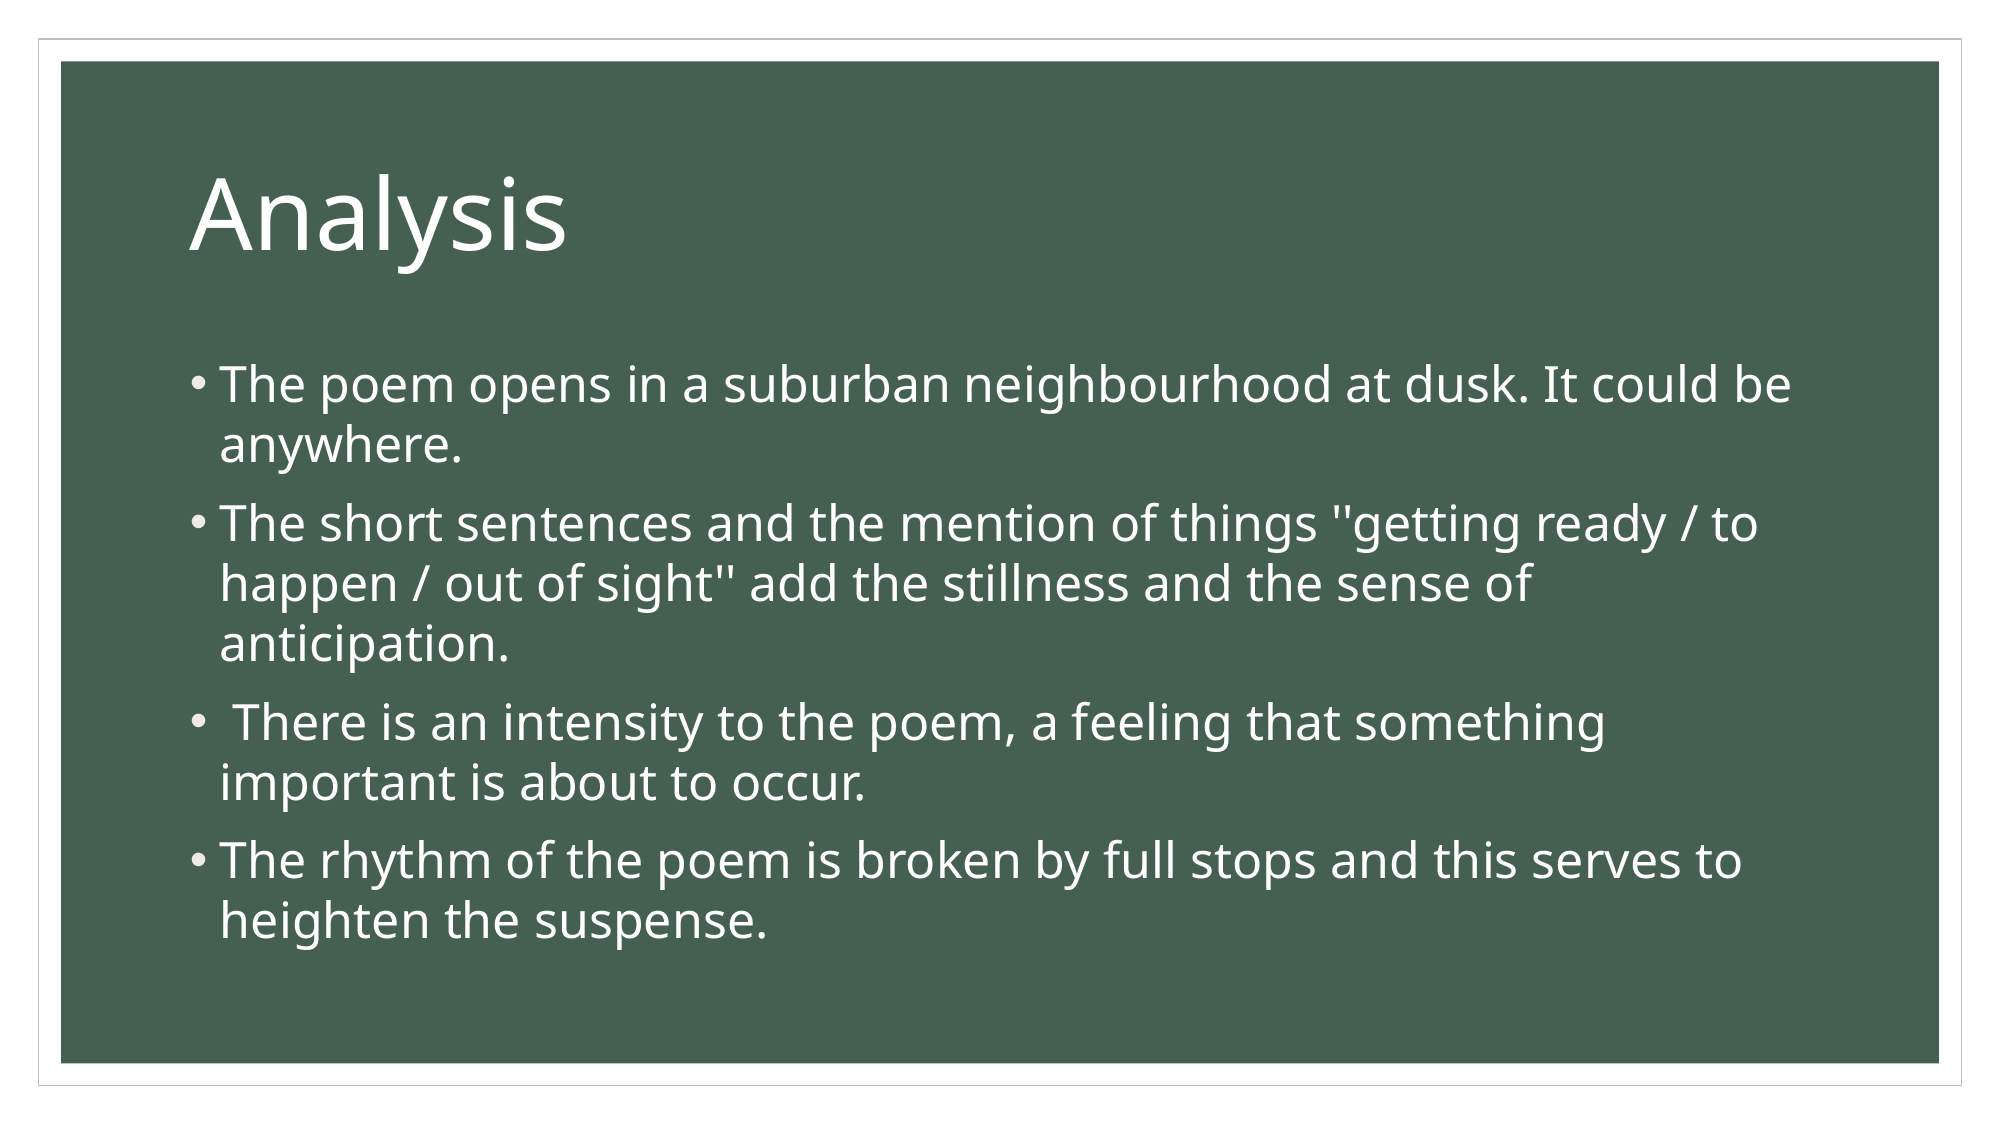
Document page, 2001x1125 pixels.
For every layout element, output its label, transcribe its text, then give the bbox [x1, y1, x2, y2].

title Analysis [174, 105, 1825, 331]
list The poem opens in a suburban neighbourhood at dusk. It could be anywhere. The short sentences and the mention of things ''getting ready / to happen / out of sight'' add the stillness and the sense of anticipation. There is an intensity to the poem, a feeling that something important is about to occur. The rhythm of the poem is broken by full stops and this serves to heighten the suspense. [174, 345, 1825, 990]
